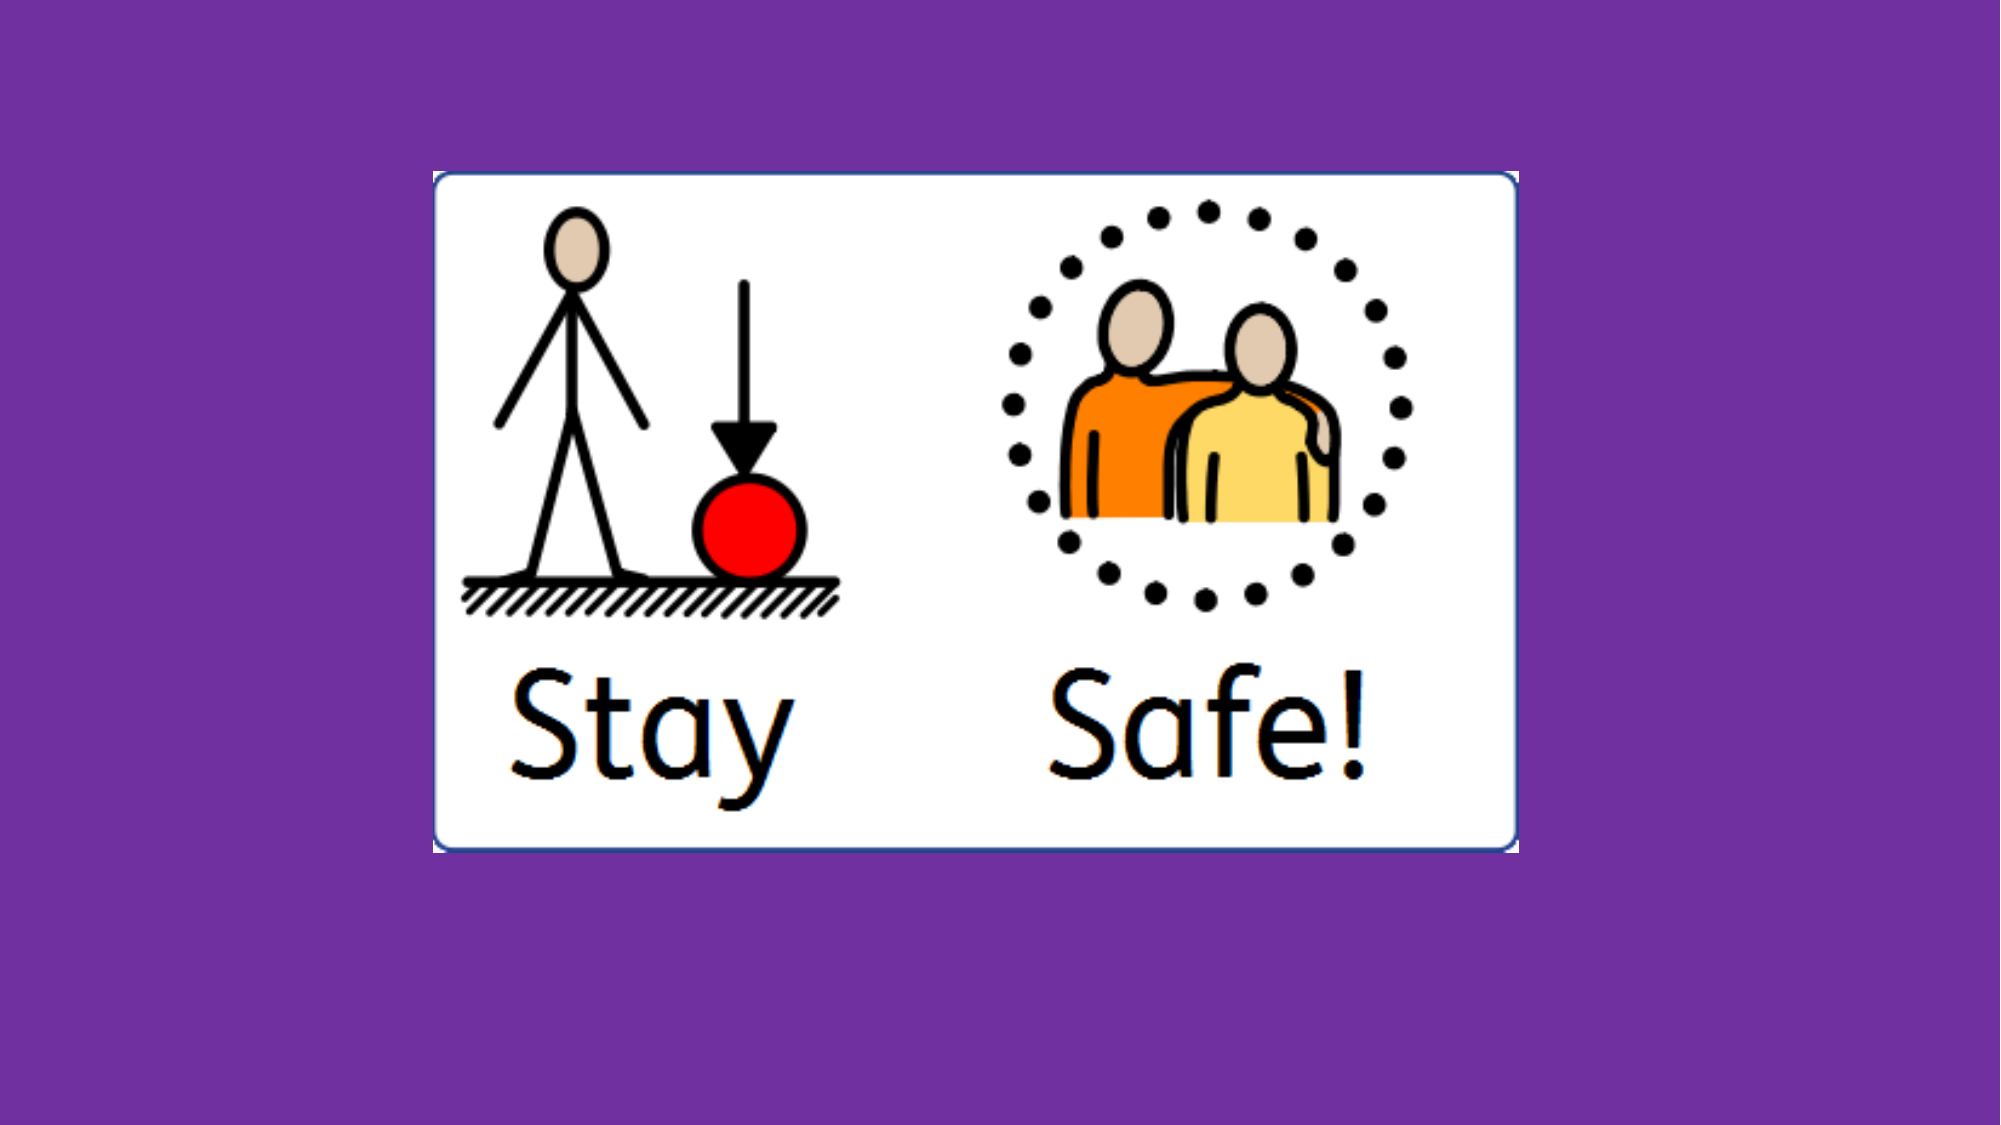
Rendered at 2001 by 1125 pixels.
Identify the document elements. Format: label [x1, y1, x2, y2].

picture [433, 171, 1519, 853]
